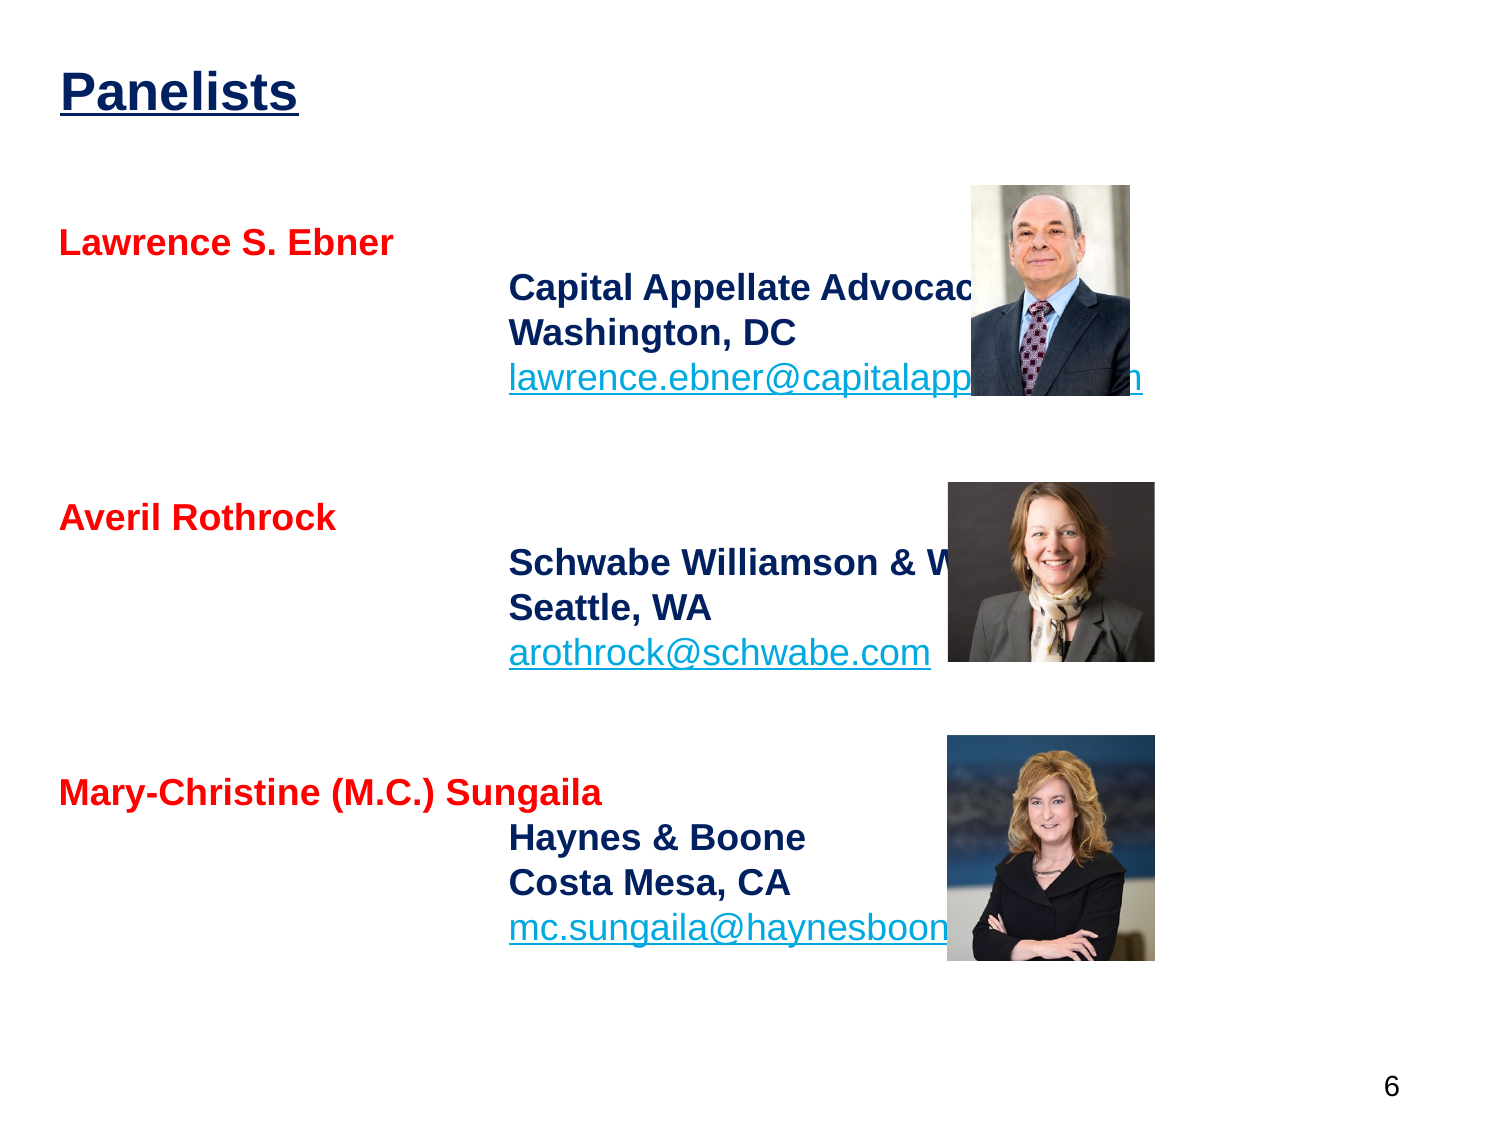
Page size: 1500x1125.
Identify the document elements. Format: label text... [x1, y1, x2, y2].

list Lawrence S. Ebner Capital Appellate Advocacy PLLC Washington, DC lawrence.ebner@capitalappellate.com Averil Rothrock Schwabe Williamson & Wyatt Seattle, WA arothrock@schwabe.com Mary-Christine (M.C.) Sungaila Haynes & Boone Costa Mesa, CA mc.sungaila@haynesboone.com [58, 155, 1438, 1009]
picture [947, 735, 1155, 962]
picture [947, 481, 1155, 663]
title Panelists [60, 55, 1440, 121]
text_box 6 [1369, 1059, 1443, 1110]
picture [971, 185, 1130, 396]
